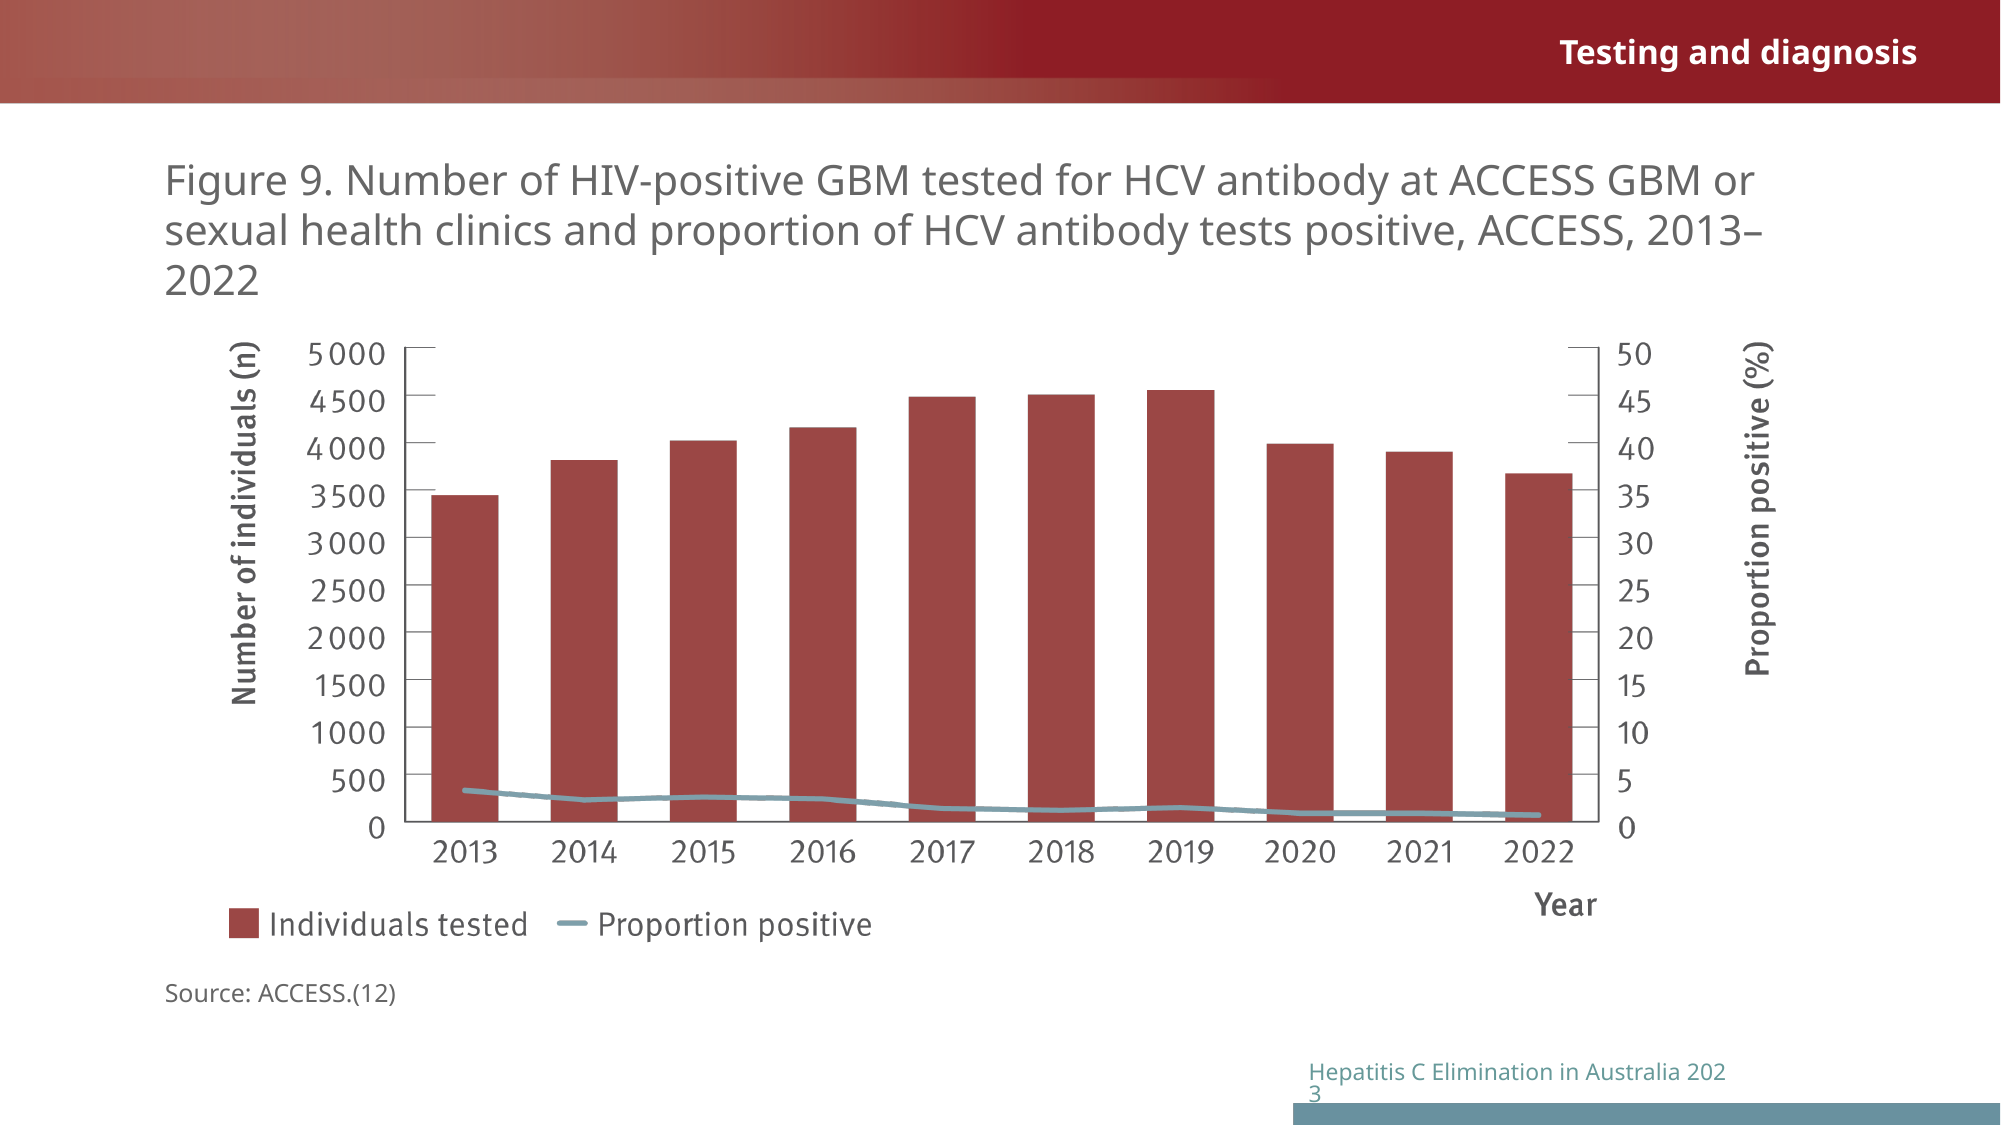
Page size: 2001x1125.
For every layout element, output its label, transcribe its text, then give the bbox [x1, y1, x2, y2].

title Figure 9. Number of HIV‑positive GBM tested for HCV antibody at ACCESS GBM or sexual health clinics and proportion of HCV antibody tests positive, ACCESS, 2013–2022 [149, 124, 1851, 316]
list Source: ACCESS.(12) [149, 962, 1851, 1035]
picture [0, 0, 2001, 1125]
list Testing and diagnosis [999, 17, 1933, 91]
footer Hepatitis C Elimination in Australia 2023 [1293, 1042, 1752, 1103]
